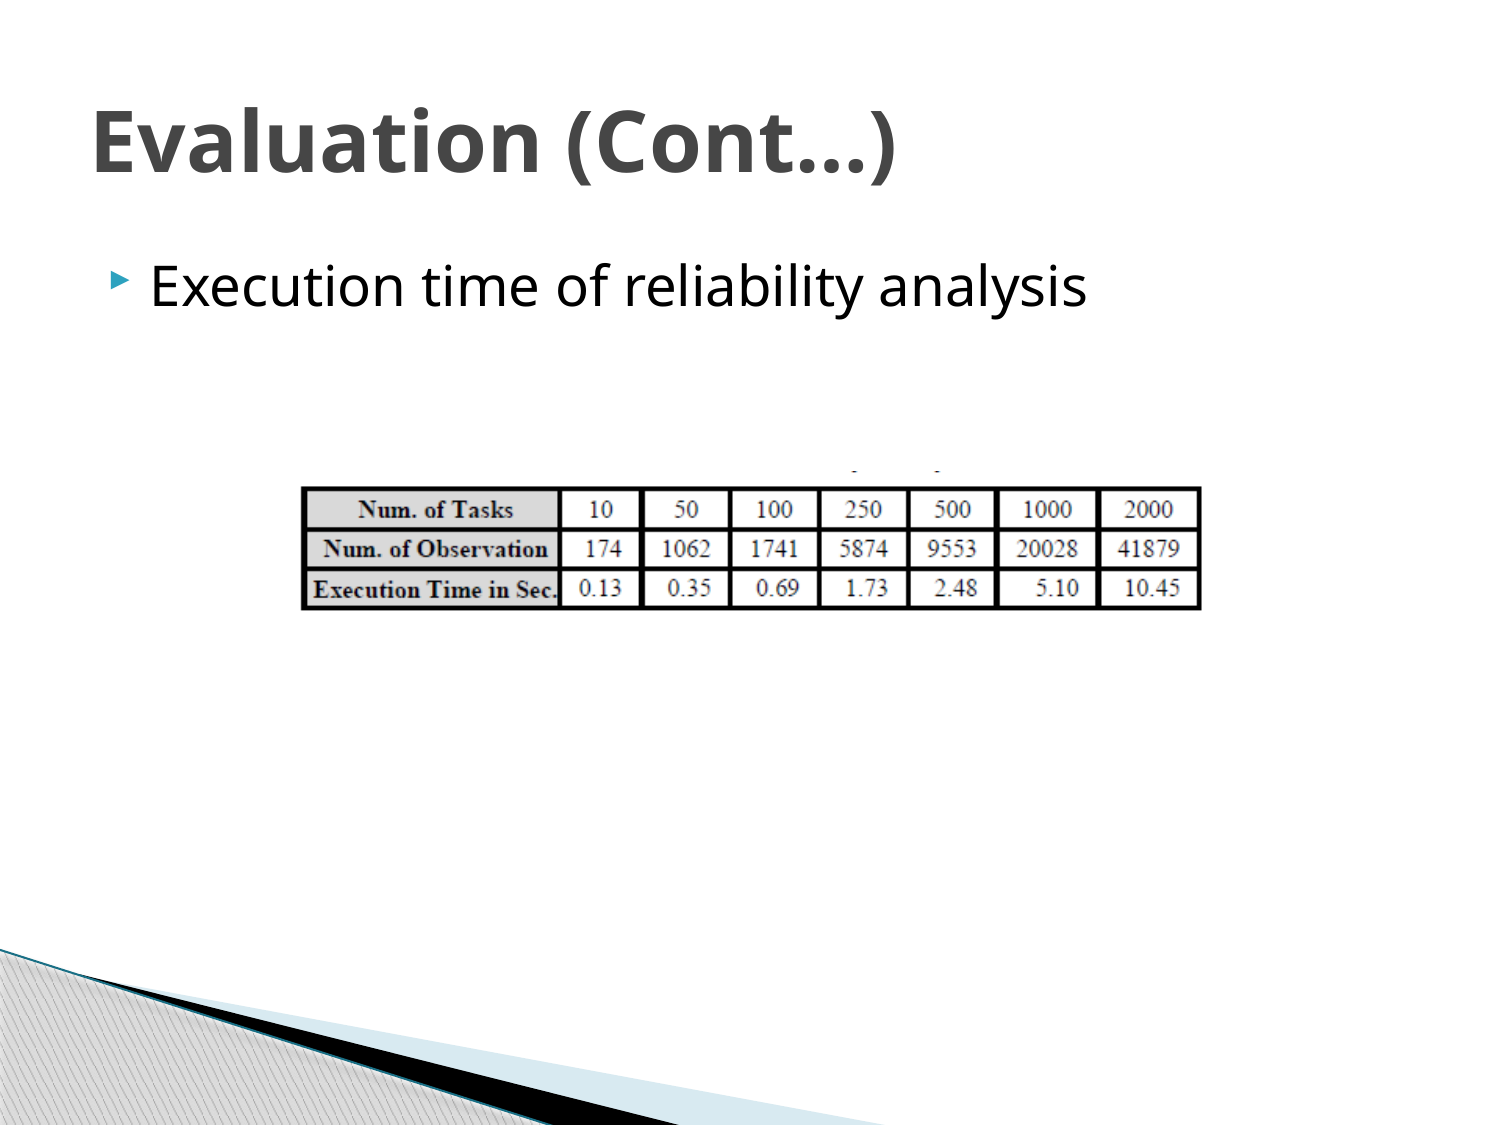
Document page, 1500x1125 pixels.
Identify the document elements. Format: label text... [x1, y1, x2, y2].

title Evaluation (Cont…) [75, 45, 1425, 233]
picture [281, 471, 1219, 654]
list Execution time of reliability analysis [75, 243, 1425, 986]
